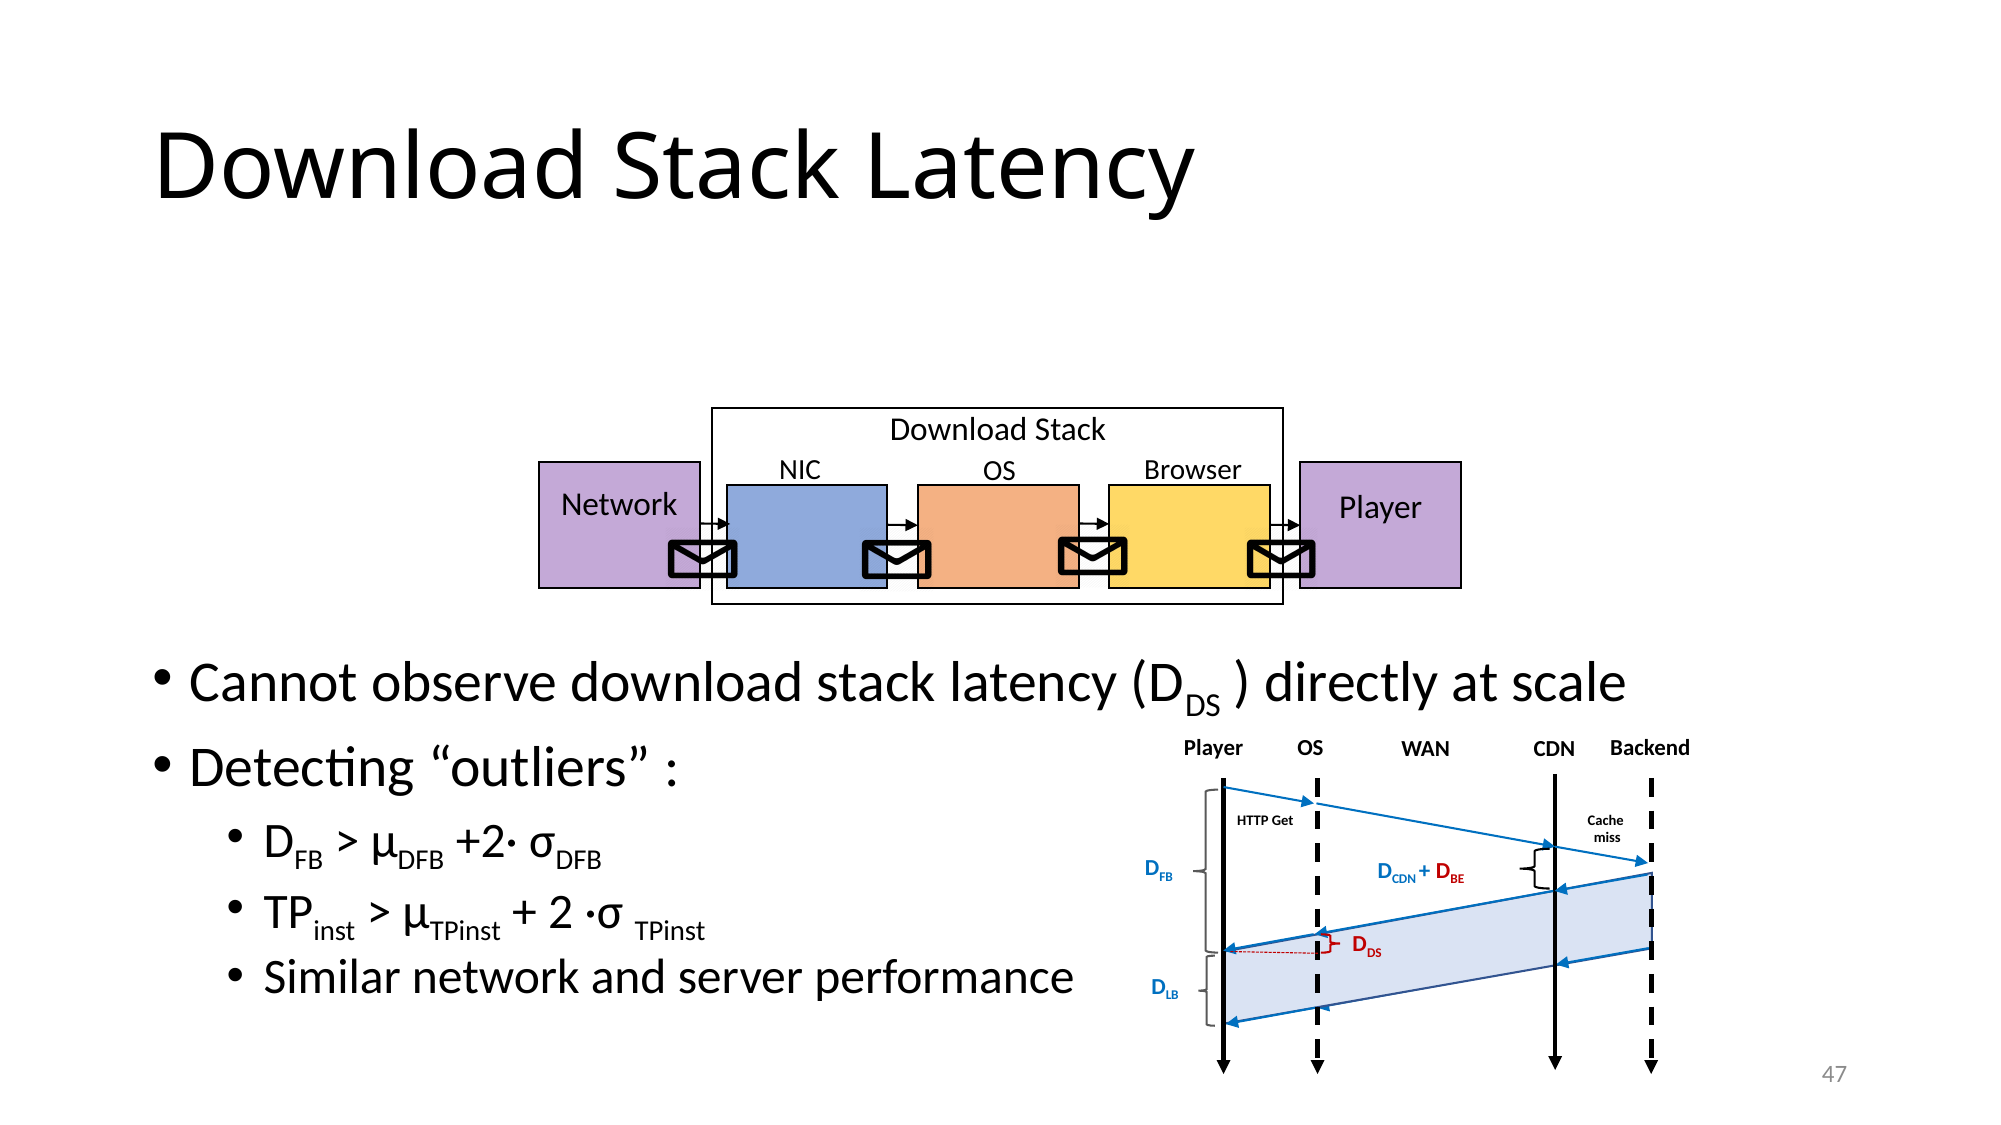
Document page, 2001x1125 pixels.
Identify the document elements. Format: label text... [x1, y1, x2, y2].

slide_number 47 [1412, 1042, 1863, 1103]
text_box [1129, 724, 1707, 1074]
title Download Stack Latency [137, 59, 1863, 278]
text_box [538, 399, 1462, 605]
list Cannot observe download stack latency (DDS ) directly at scale Detecting “outliers” : DFB > μDFB +2· σDFB TPinst > μTPinst + 2 ·σ TPinst Similar network and server performance [137, 299, 1863, 1014]
